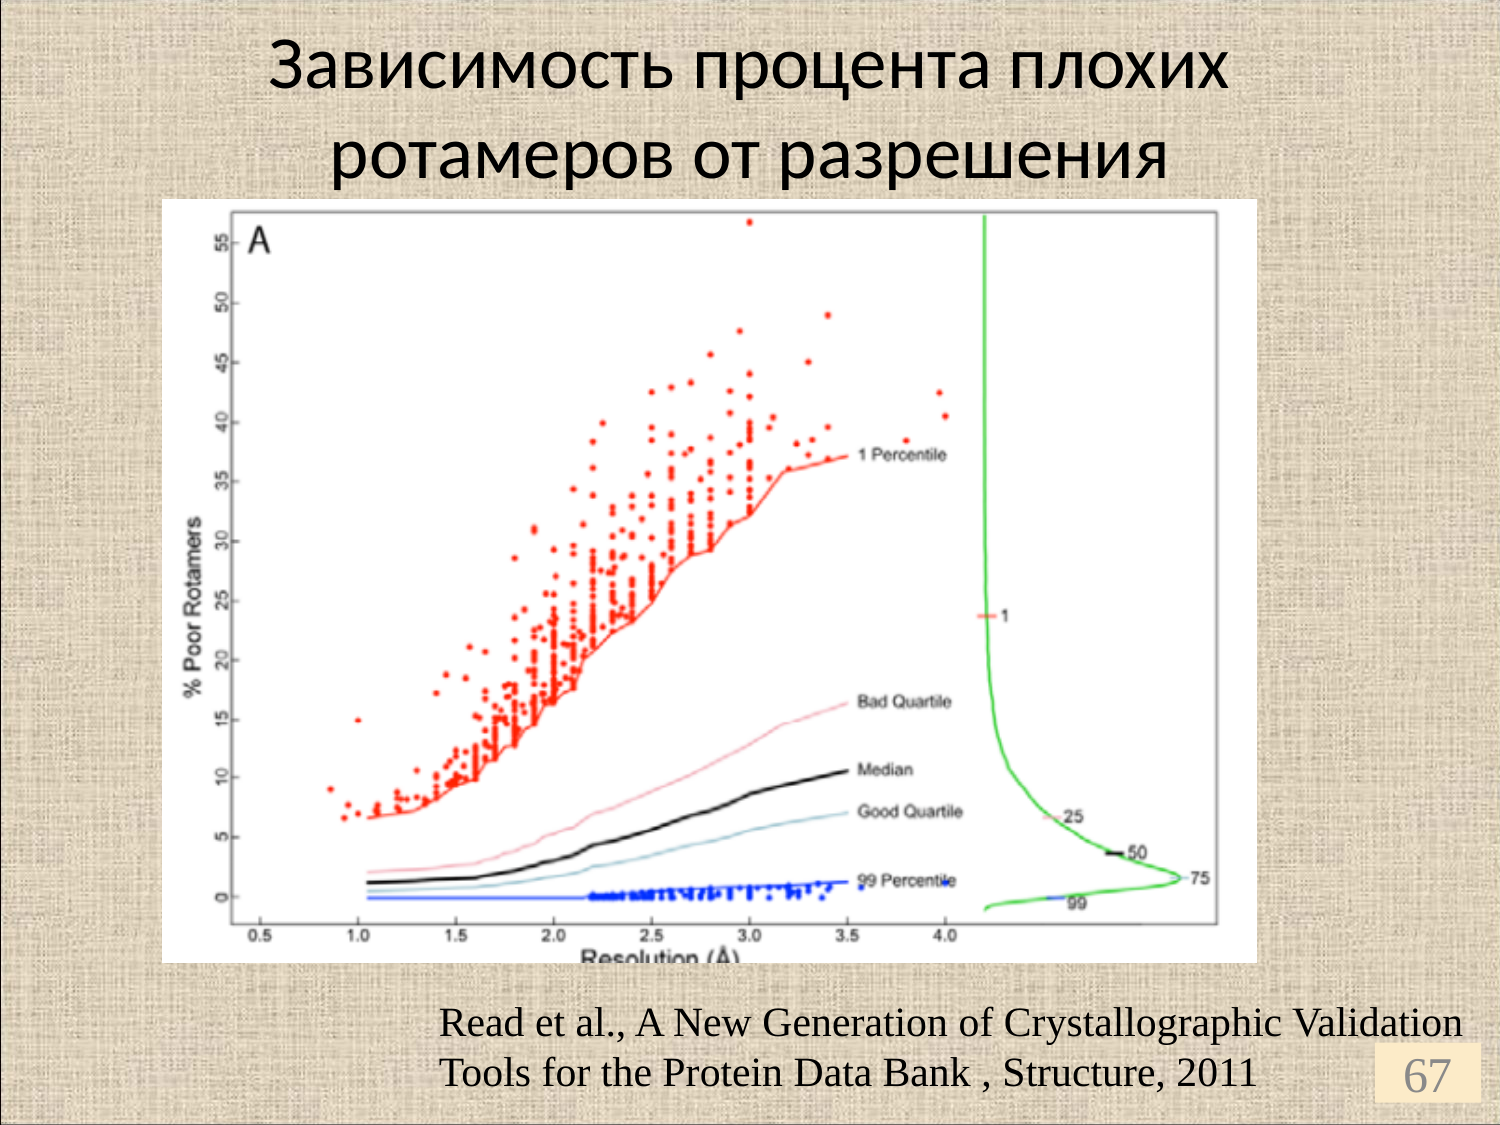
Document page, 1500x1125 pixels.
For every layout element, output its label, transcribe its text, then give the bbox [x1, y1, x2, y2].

text_box Read et al., A New Generation of Crystallographic Validation Tools for the Protein Data Bank , Structure, 2011 [424, 987, 1479, 1103]
picture [0, 0, 1500, 1125]
title Зависимость процента плохих ротамеров от разрешения [75, 45, 1425, 163]
